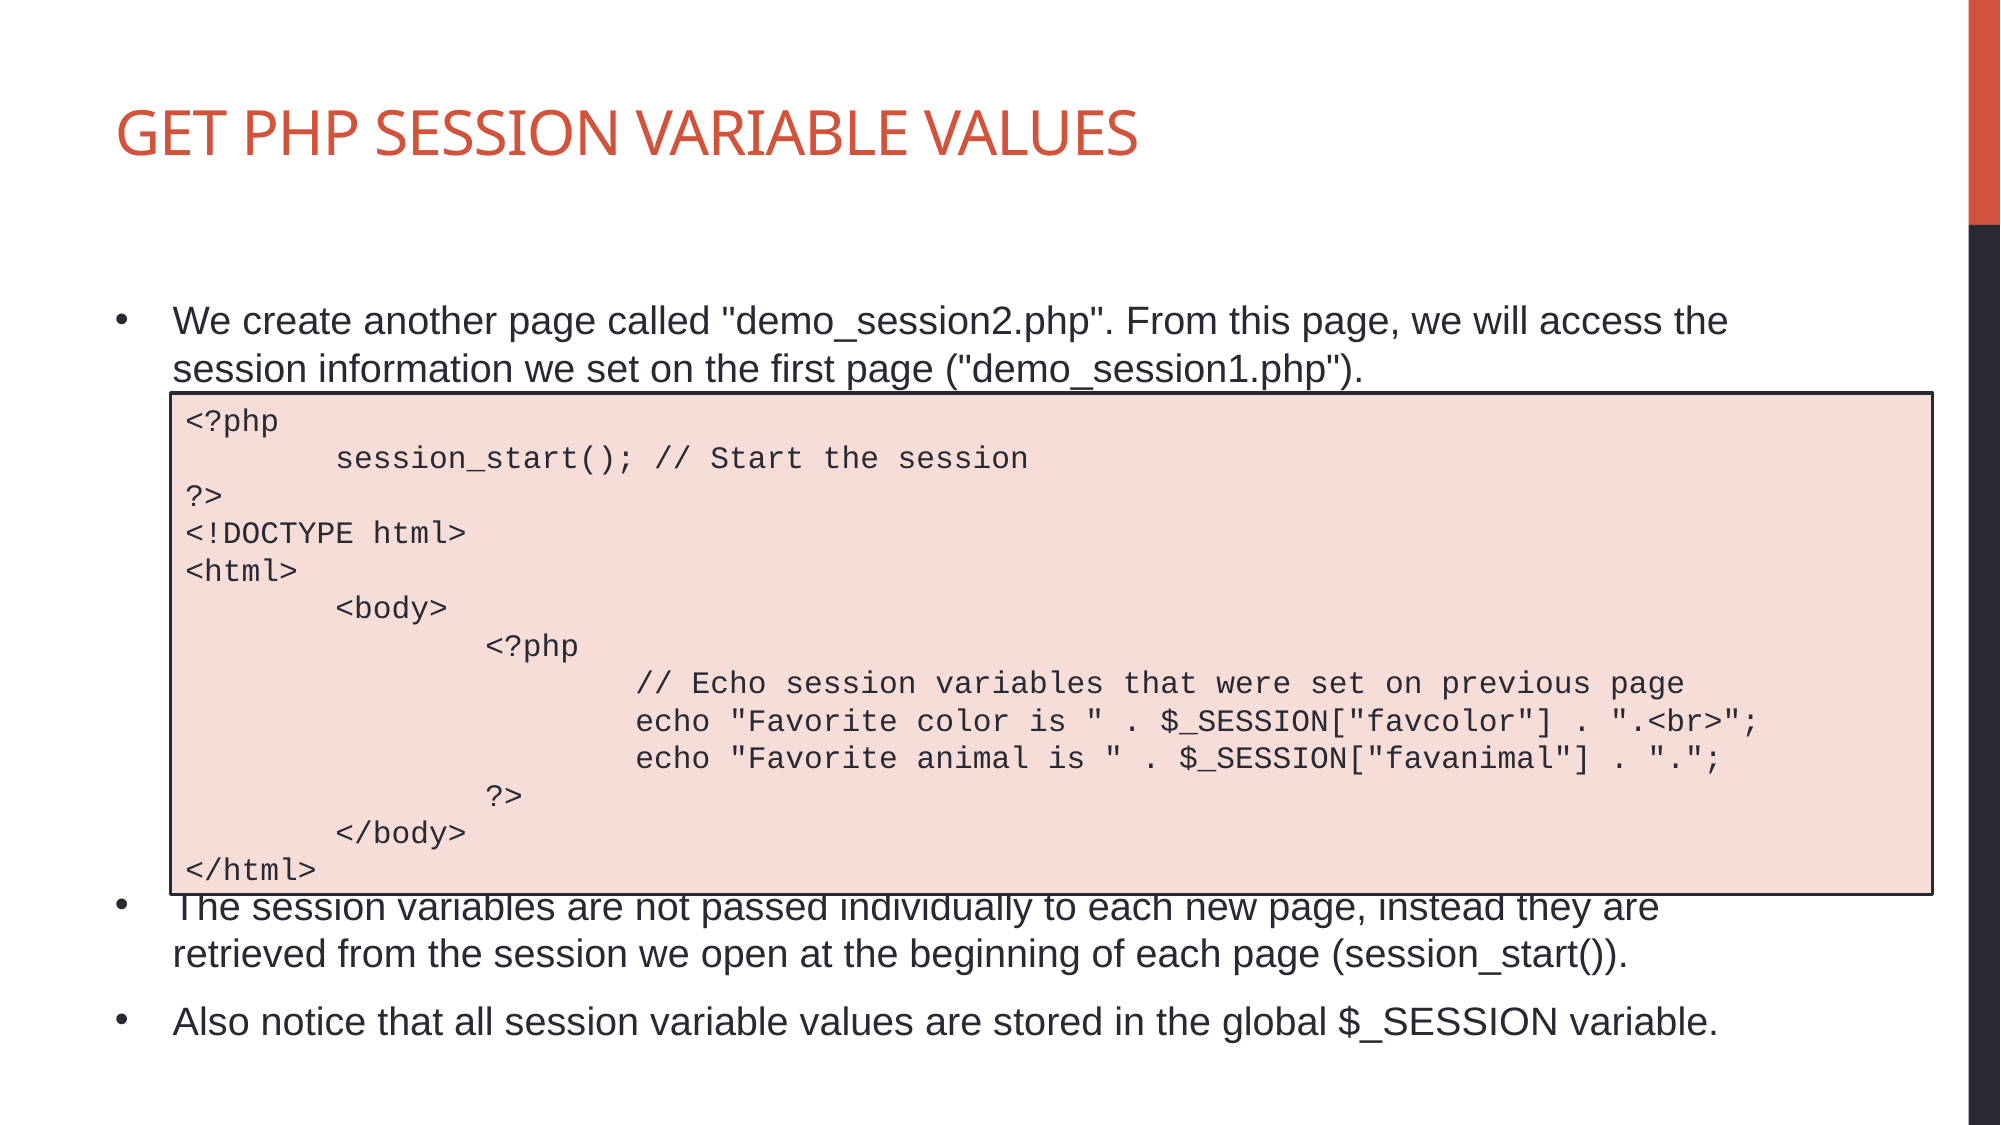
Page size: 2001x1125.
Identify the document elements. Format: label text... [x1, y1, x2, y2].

list We create another page called "demo_session2.php". From this page, we will access the session information we set on the first page ("demo_session1.php"). The session variables are not passed individually to each new page, instead they are retrieved from the session we open at the beginning of each page (session_start()). Also notice that all session variable values are stored in the global $_SESSION variable. [99, 287, 1767, 1094]
text_box <?php session_start(); // Start the session ?> <!DOCTYPE html> <html> <body> <?php // Echo session variables that were set on previous page echo "Favorite color is " . $_SESSION["favcolor"] . ".<br>"; echo "Favorite animal is " . $_SESSION["favanimal"] . "."; ?> </body> </html> [170, 392, 1933, 895]
title Get PHP Session Variable Values [99, 24, 1767, 250]
